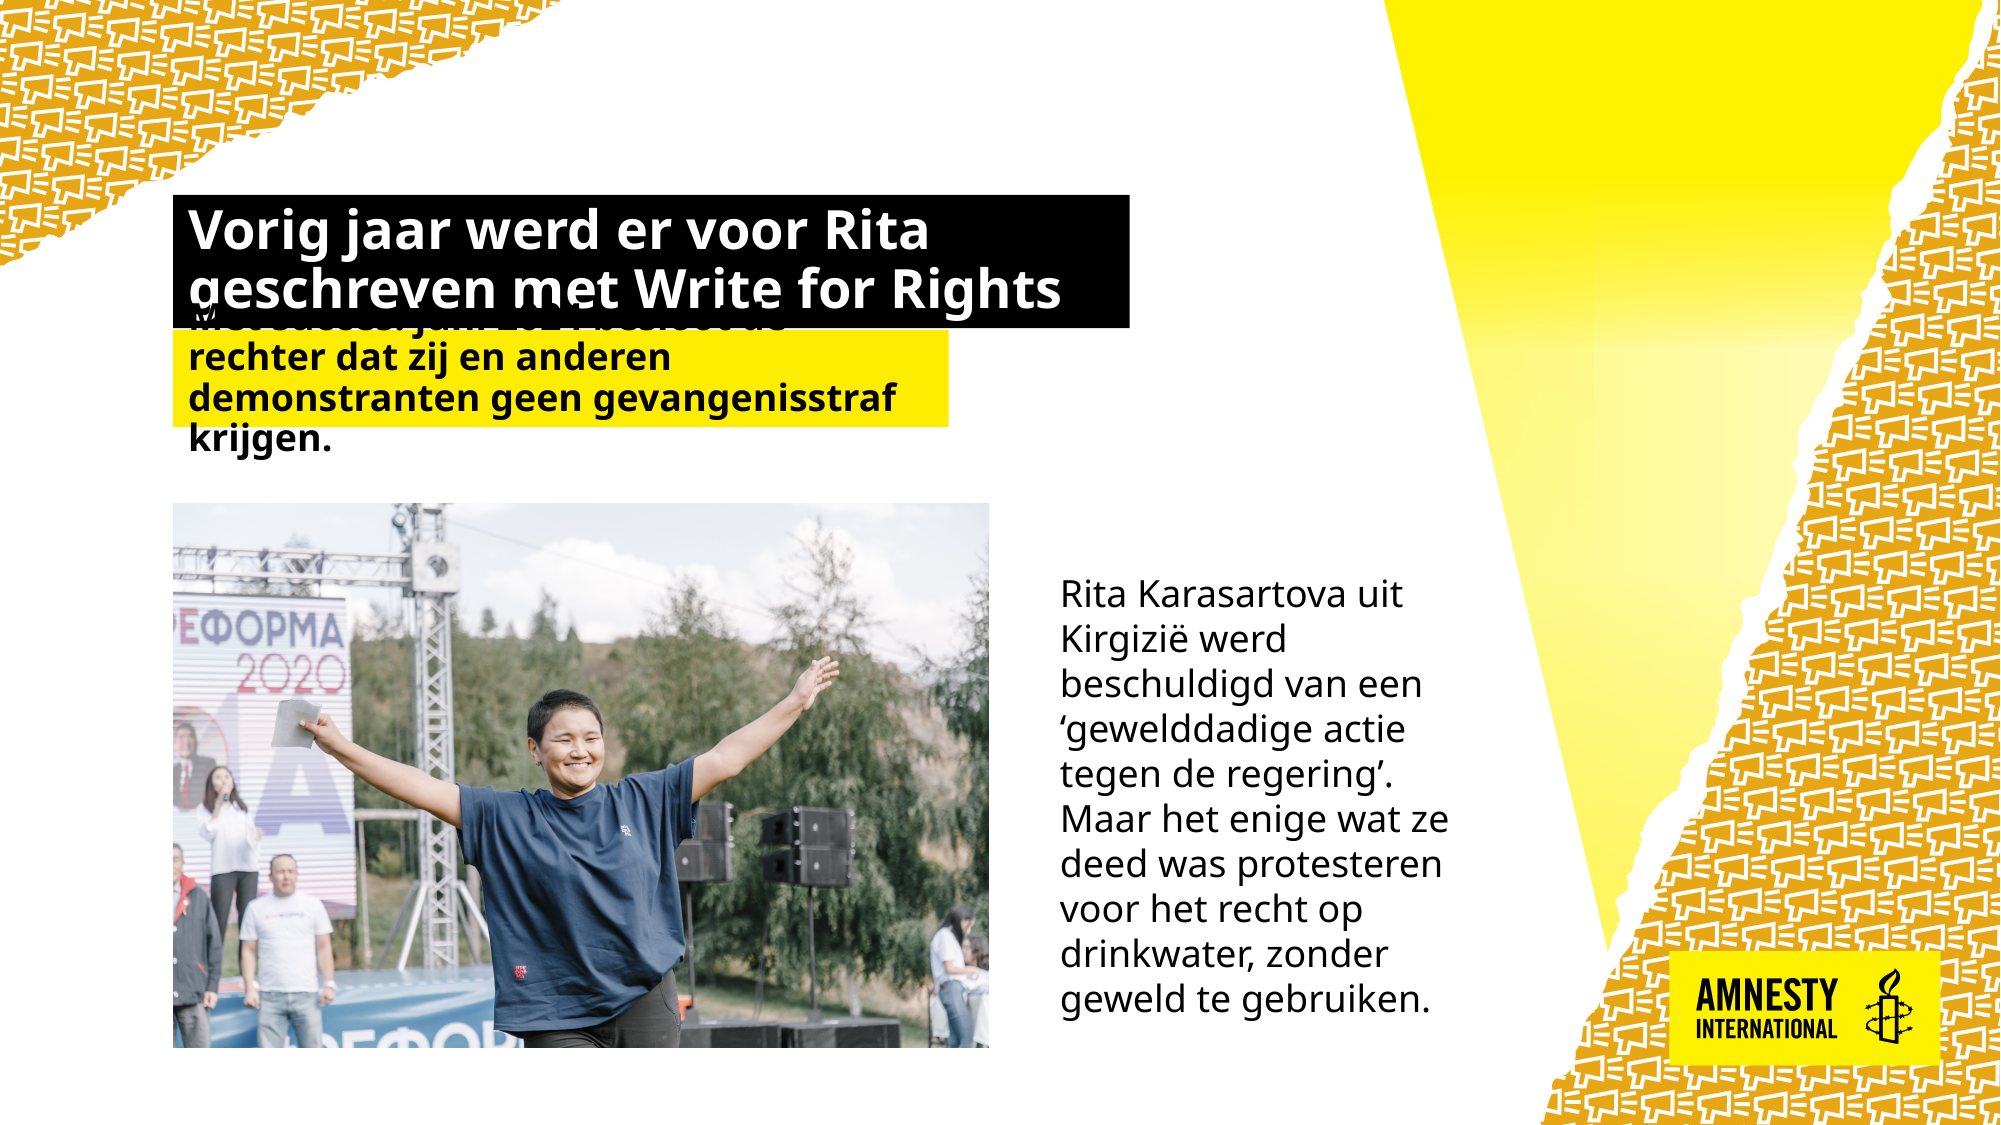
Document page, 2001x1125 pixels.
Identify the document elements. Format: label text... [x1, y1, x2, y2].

text_box Rita Karasartova uit Kirgizië werd beschuldigd van een ‘gewelddadige actie tegen de regering’. Maar het enige wat ze deed was protesteren voor het recht op drinkwater, zonder geweld te gebruiken. [1045, 562, 1485, 1028]
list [172, 503, 989, 1048]
title Vorig jaar werd er voor Rita geschreven met Write for Rights [173, 194, 1130, 329]
list Met succes: juni 2024 besloot de rechter dat zij en anderen demonstranten geen gevangenisstraf krijgen. [173, 330, 949, 428]
picture [0, 0, 2000, 1125]
